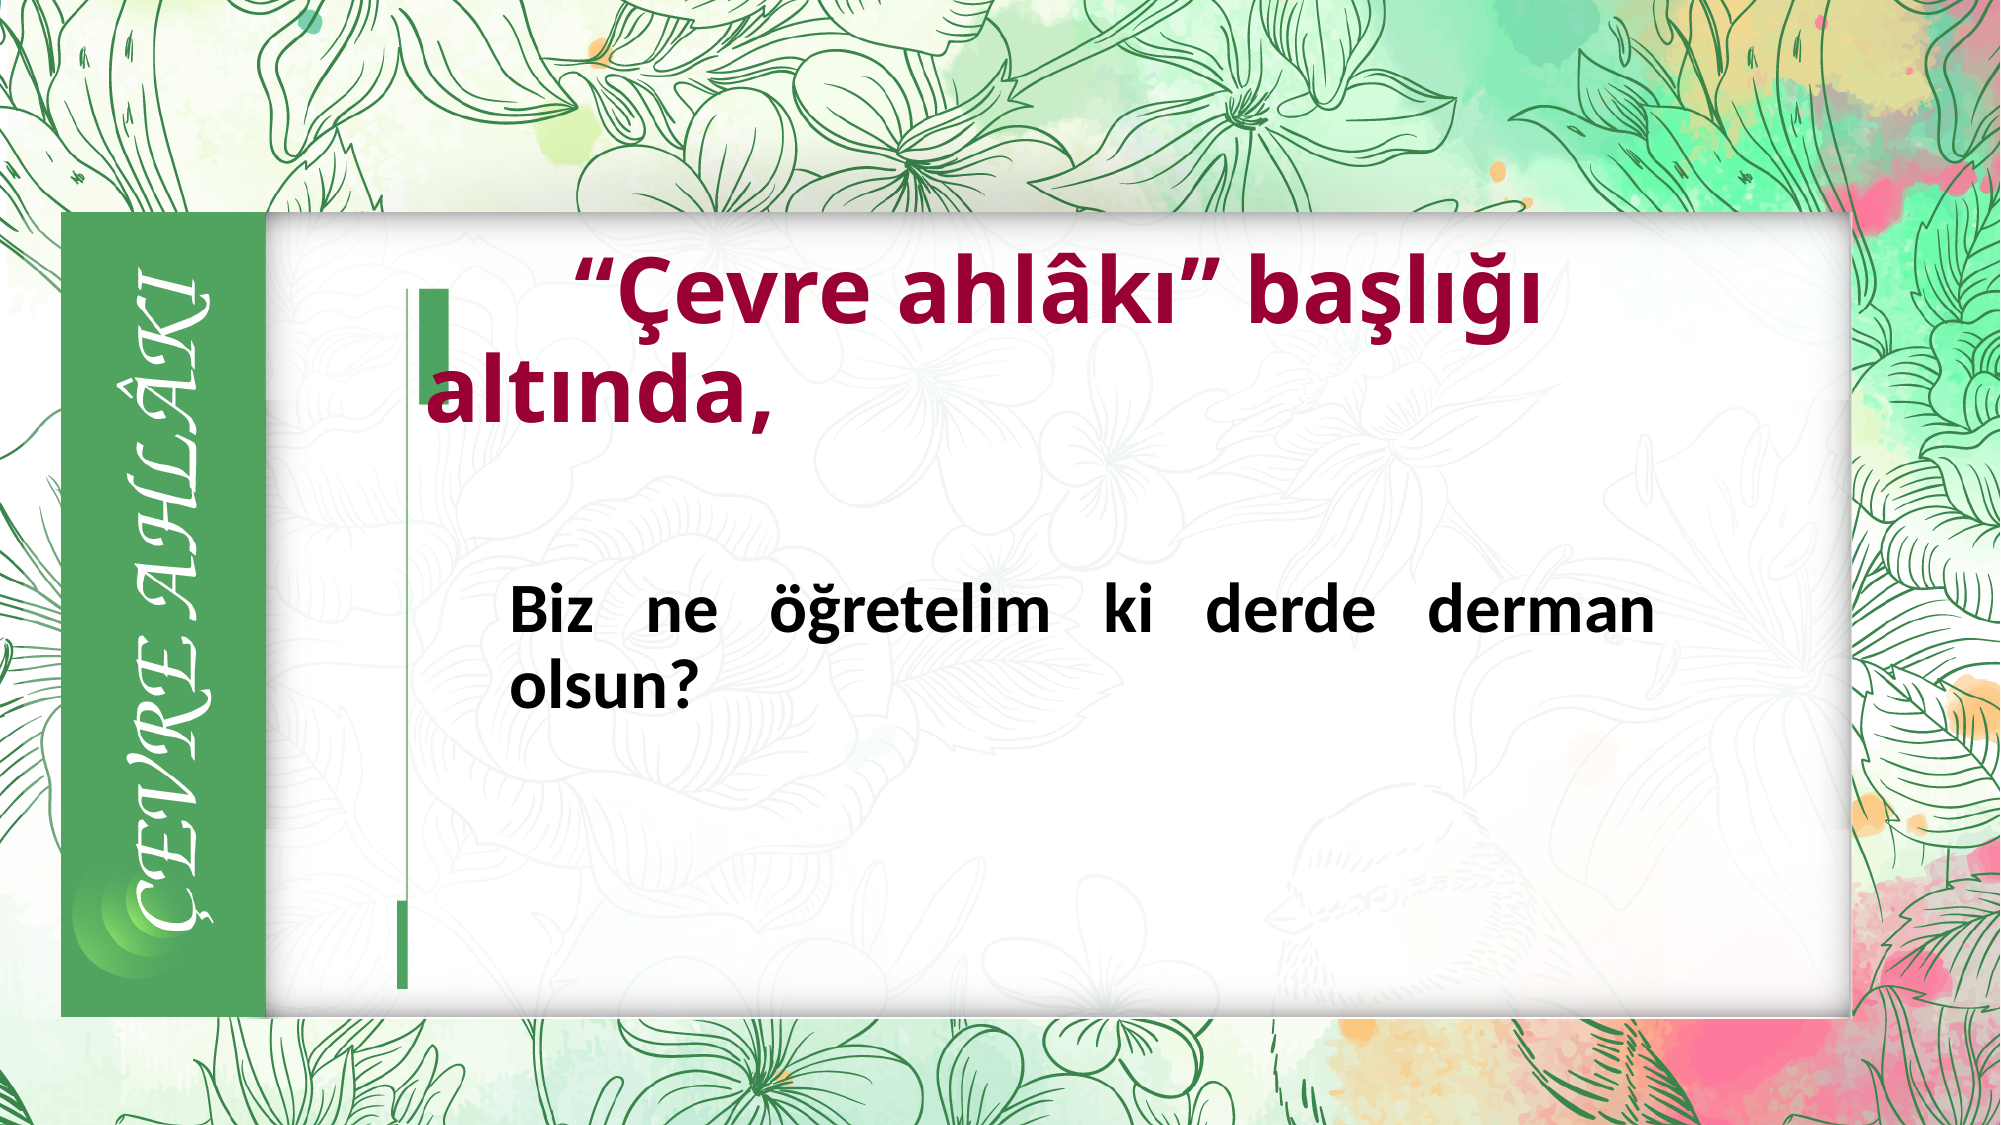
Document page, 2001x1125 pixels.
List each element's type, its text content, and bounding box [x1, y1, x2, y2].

title “Çevre ahlâkı” başlığı altında, [409, 278, 1709, 408]
picture [0, 0, 2001, 1125]
list Biz ne öğretelim ki derde derman olsun? [456, 479, 1674, 1006]
